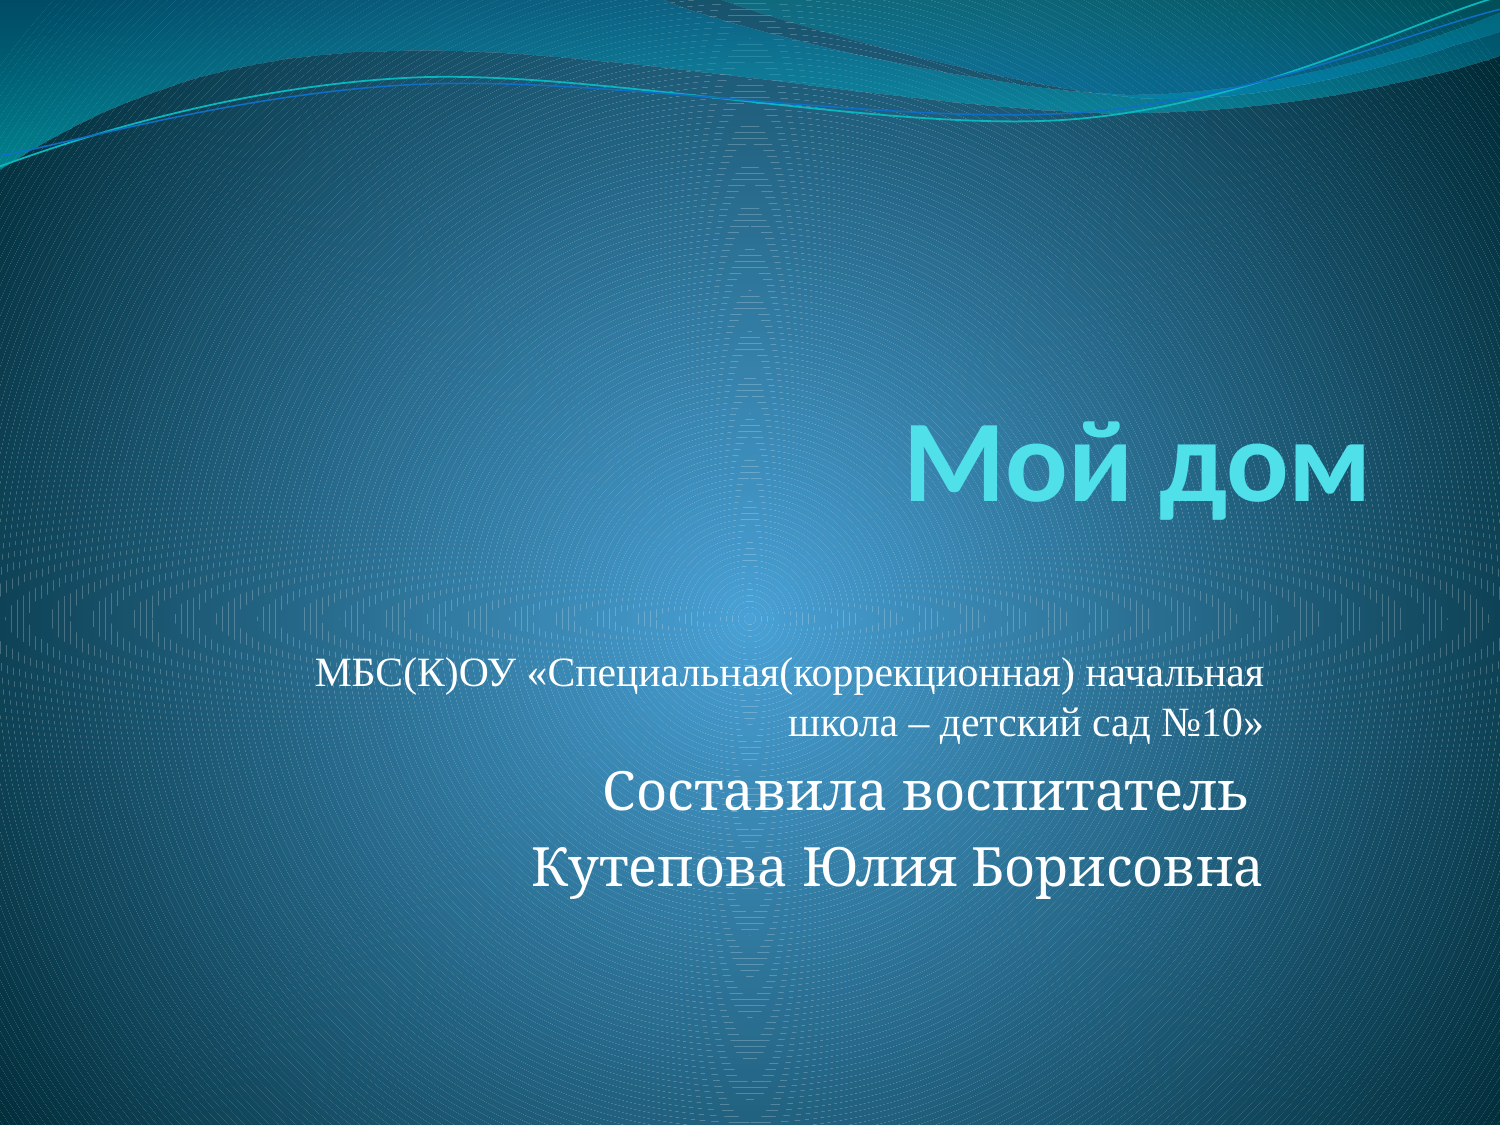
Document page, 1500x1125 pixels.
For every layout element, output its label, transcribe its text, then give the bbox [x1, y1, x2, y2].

title Мой дом [87, 224, 1376, 525]
subtitle МБС(К)ОУ «Специальная(коррекционная) начальная школа – детский сад №10» Составила воспитатель Кутепова Юлия Борисовна [225, 637, 1275, 1008]
